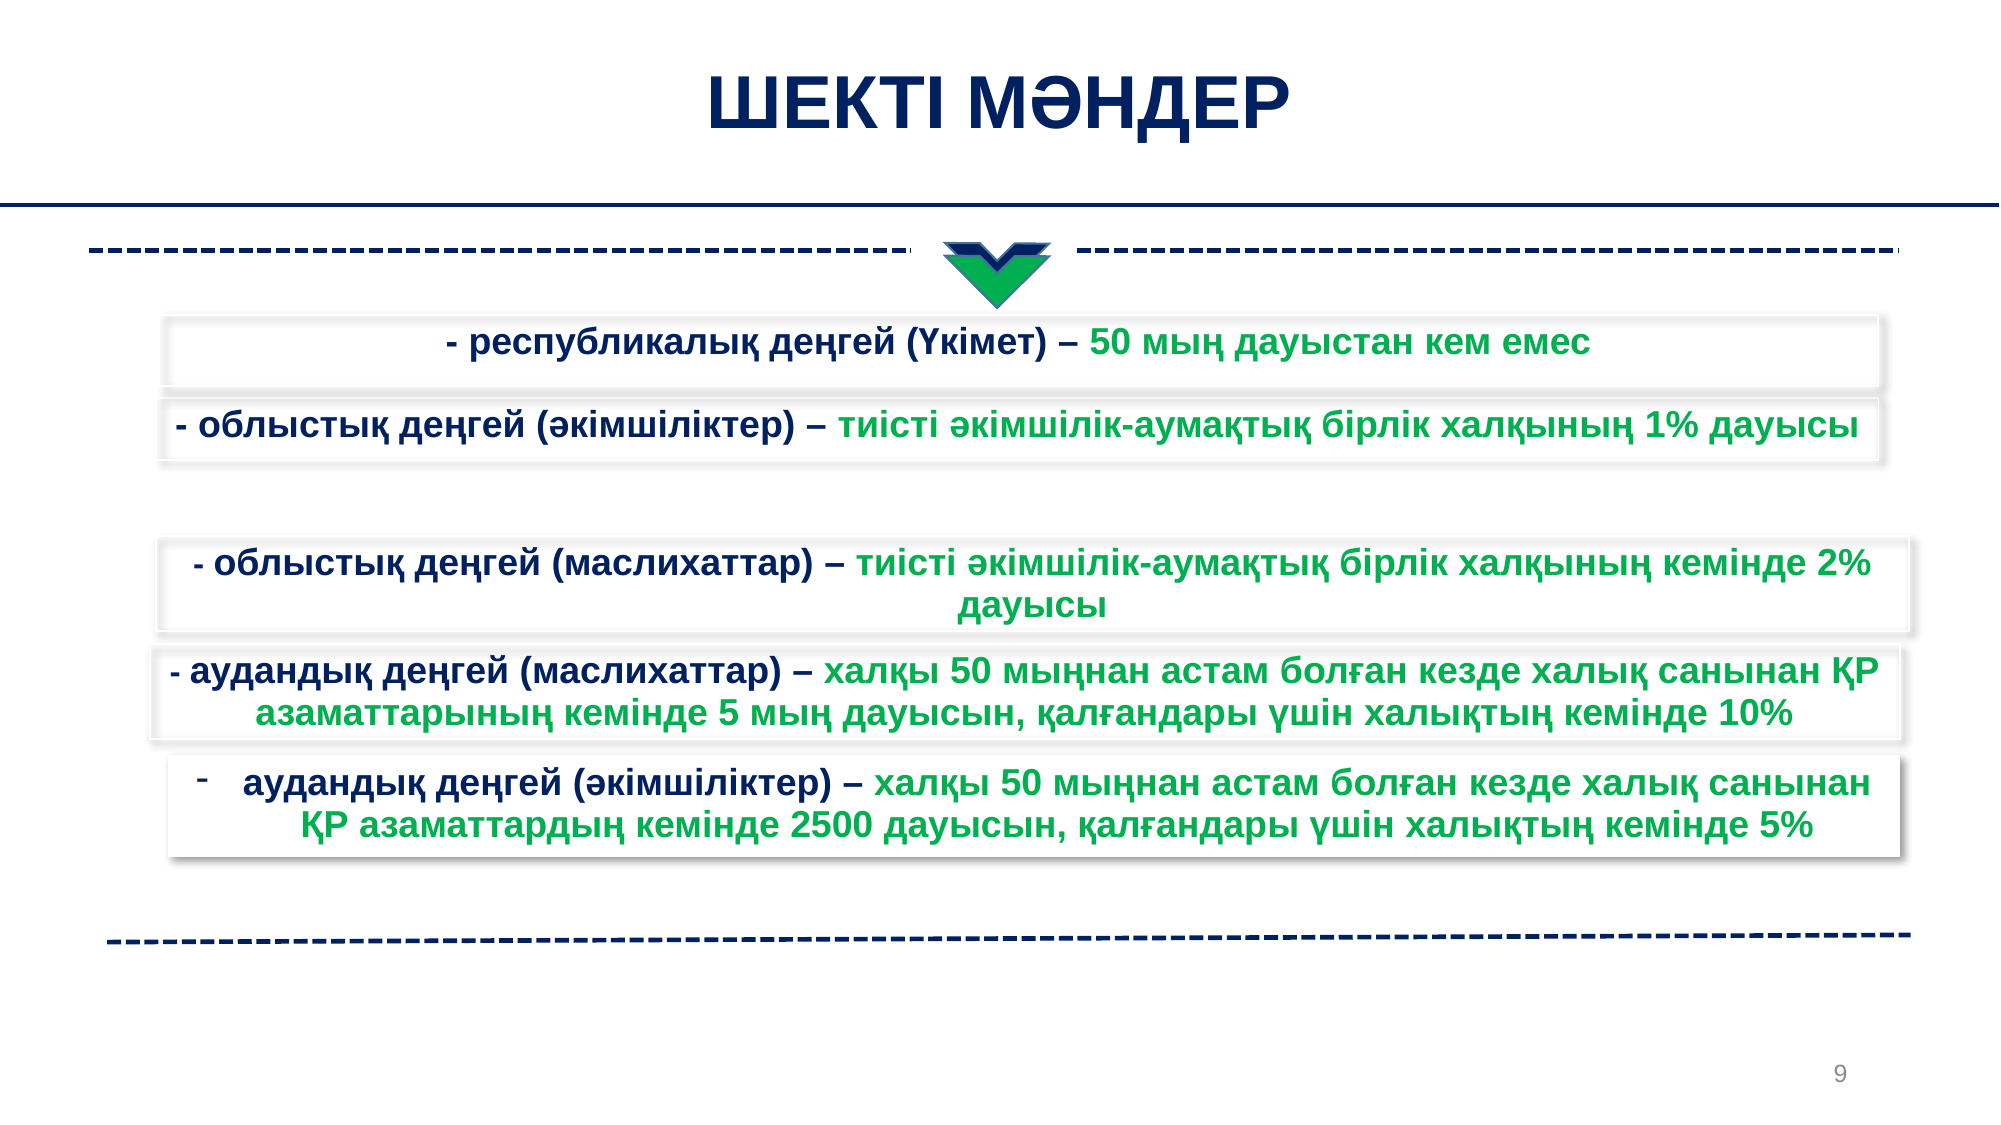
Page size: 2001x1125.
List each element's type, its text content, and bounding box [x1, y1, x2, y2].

table_header - республикалық деңгей (Үкімет) – 50 мың дауыстан кем емес [160, 316, 1877, 385]
text_box [942, 254, 1052, 310]
table_header аудандық деңгей (әкімшіліктер) – халқы 50 мыңнан астам болған кезде халық санынан ҚР азаматтардың кемінде 2500 дауысын, қалғандары үшін халықтың кемінде 5% [170, 757, 1898, 855]
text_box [107, 934, 1911, 943]
slide_number 9 [1412, 1042, 1863, 1103]
text_box [942, 241, 1052, 271]
table_header - облыстық деңгей (маслихаттар) – тиісті әкімшілік-аумақтық бірлік халқының кемінде 2% дауысы [157, 537, 1908, 630]
text_box ШЕКТІ МӘНДЕР [0, 46, 1999, 151]
table_header - облыстық деңгей (әкімшіліктер) – тиісті әкімшілік-аумақтық бірлік халқының 1% дауысы [157, 399, 1878, 459]
table_header - аудандық деңгей (маслихаттар) – халқы 50 мыңнан астам болған кезде халық санынан ҚР азаматтарының кемінде 5 мың дауысын, қалғандары үшін халықтың кемінде 10% [151, 645, 1899, 738]
